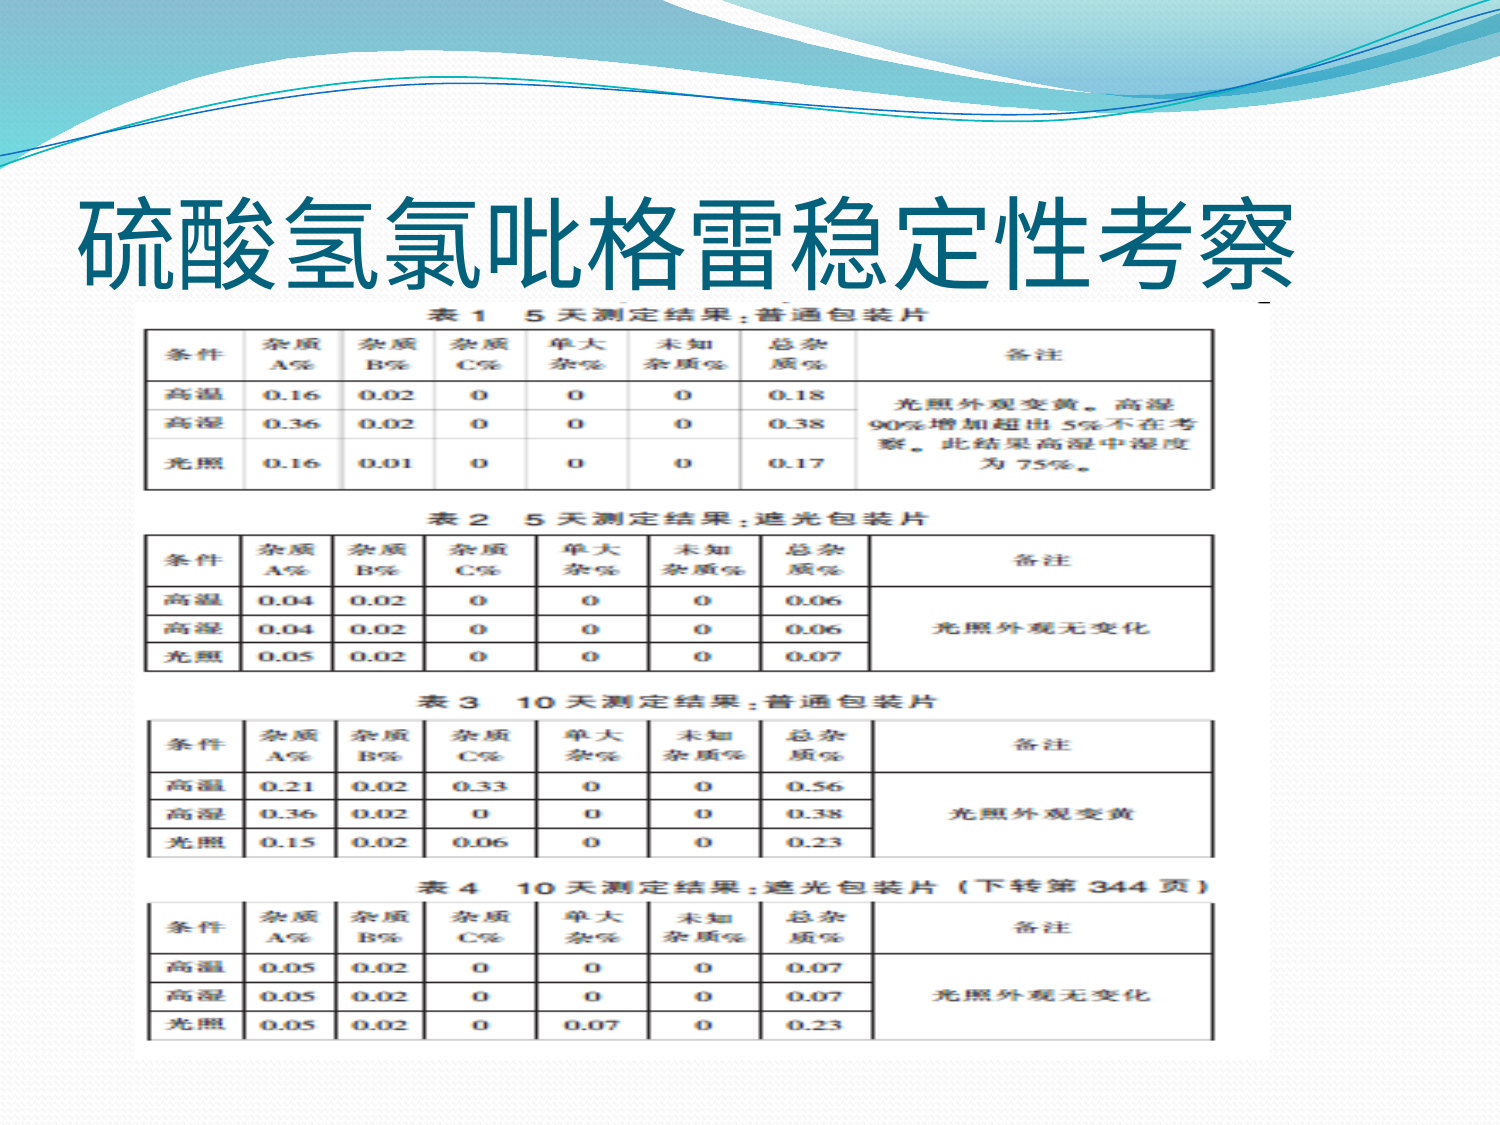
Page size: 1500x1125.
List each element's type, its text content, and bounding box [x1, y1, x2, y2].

picture [135, 302, 1270, 1059]
title 硫酸氢氯吡格雷稳定性考察 [74, 115, 1426, 304]
